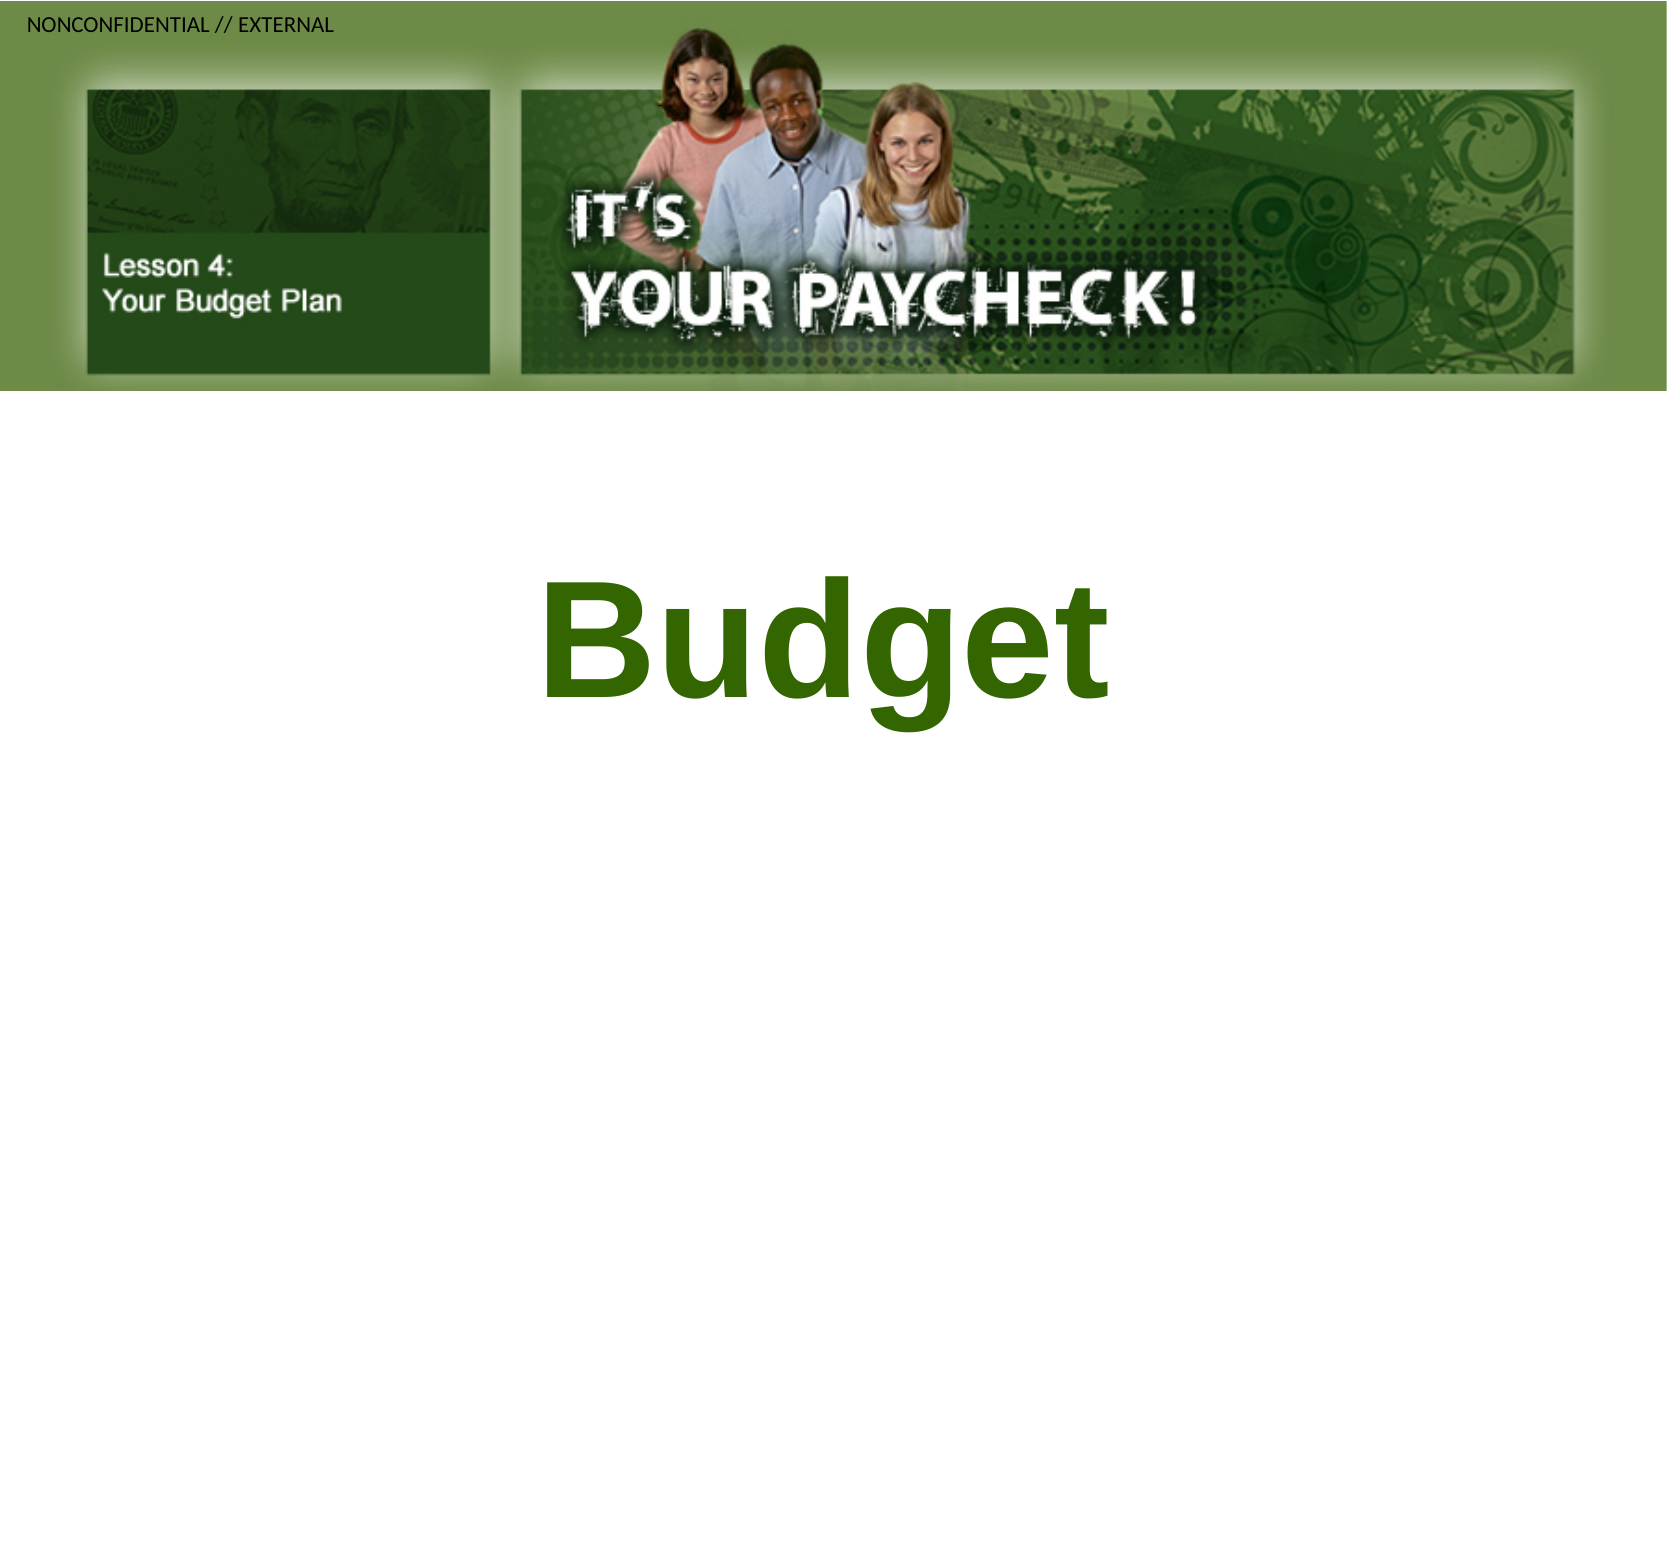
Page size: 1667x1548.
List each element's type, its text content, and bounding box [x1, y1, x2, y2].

picture [0, 1, 1667, 391]
text_box Budget [0, 523, 1667, 739]
